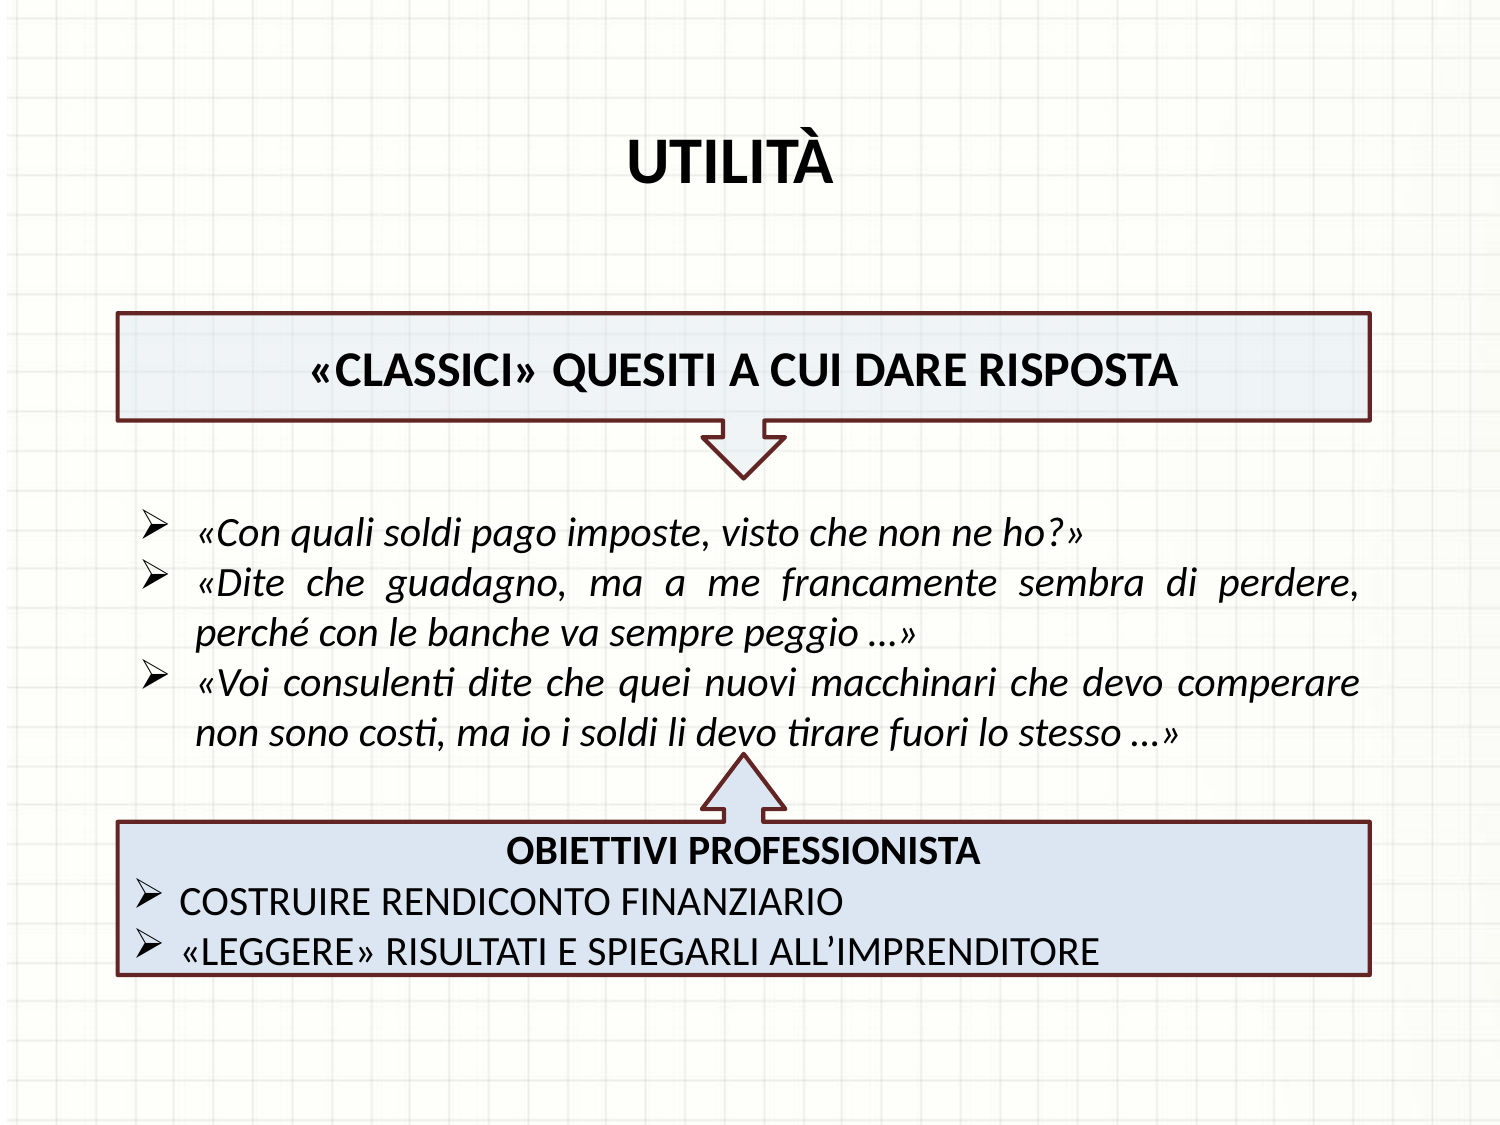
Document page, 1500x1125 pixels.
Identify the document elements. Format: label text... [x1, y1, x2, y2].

picture [7, 0, 1500, 1125]
text_box «CLASSICI» QUESITI A CUI DARE RISPOSTA [115, 311, 1372, 481]
text_box OBIETTIVI PROFESSIONISTA COSTRUIRE RENDICONTO FINANZIARIO «LEGGERE» RISULTATI E SPIEGARLI ALL’IMPRENDITORE [115, 751, 1372, 978]
text_box «Con quali soldi pago imposte, visto che non ne ho?» «Dite che guadagno, ma a me francamente sembra di perdere, perché con le banche va sempre peggio …» «Voi consulenti dite che quei nuovi macchinari che devo comperare non sono costi, ma io i soldi li devo tirare fuori lo stesso …» [123, 497, 1376, 763]
text_box UTILITÀ [0, 111, 1481, 202]
